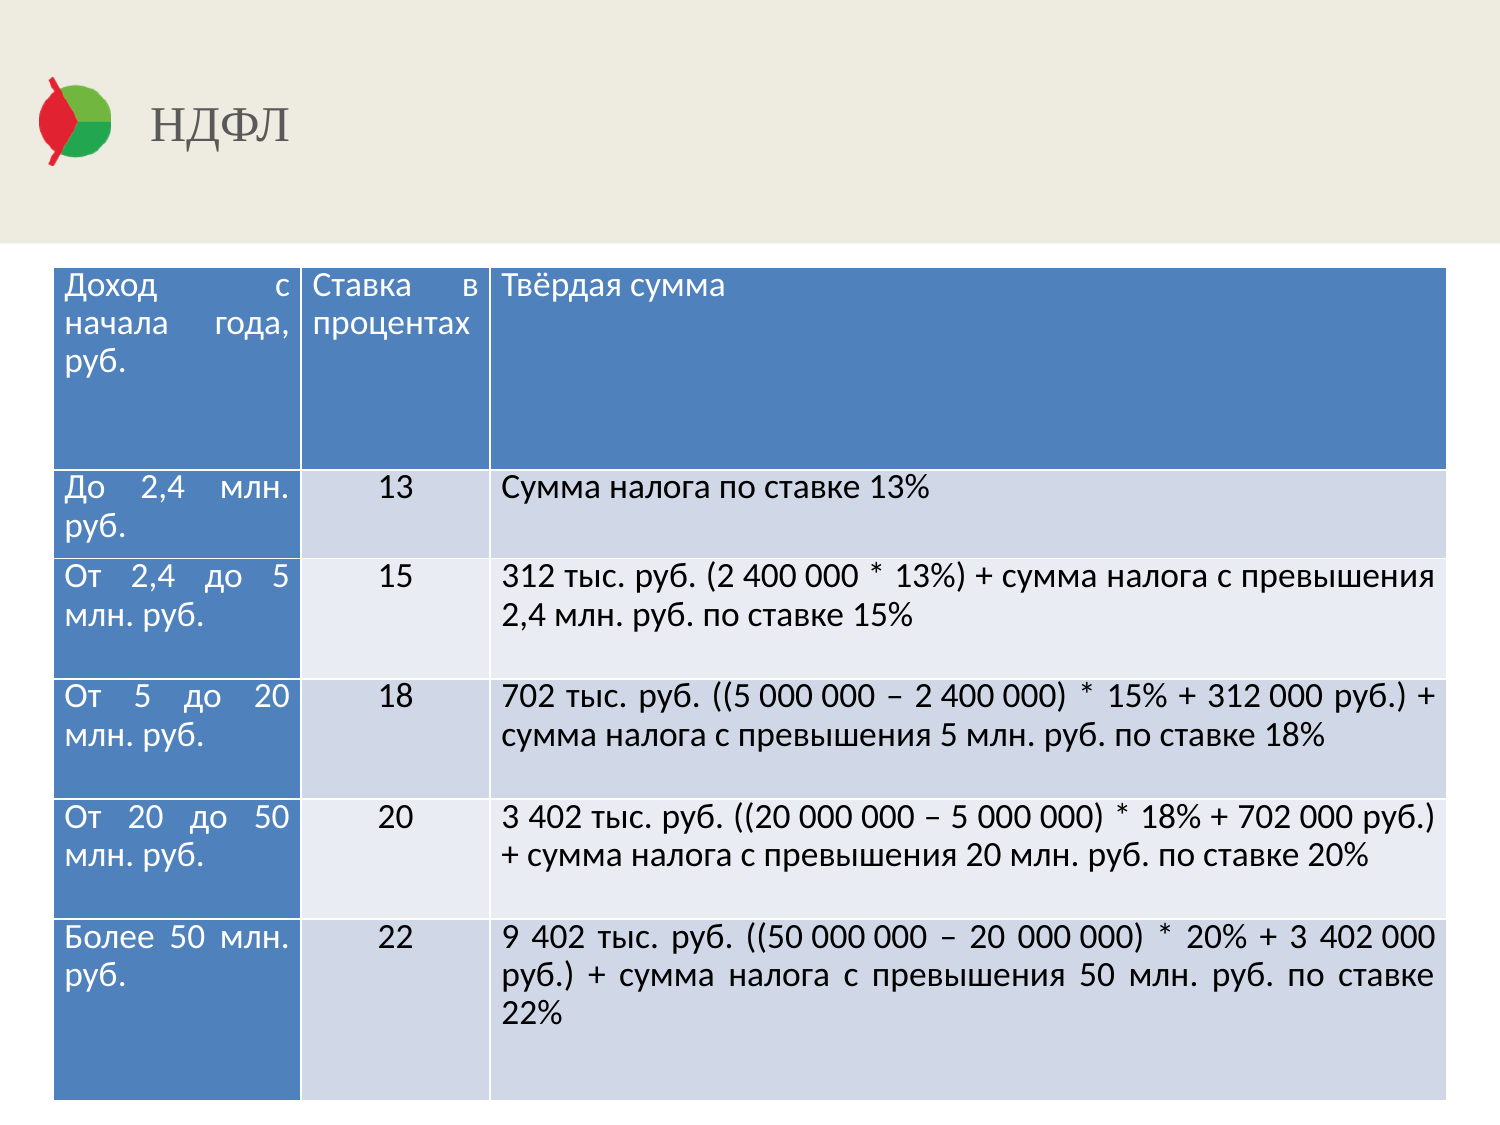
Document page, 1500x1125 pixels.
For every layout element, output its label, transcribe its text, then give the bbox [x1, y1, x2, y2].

picture [39, 77, 111, 166]
title НДФЛ [135, 0, 1425, 244]
table_cell От 20 до 50 млн. руб. [54, 800, 300, 918]
table_cell От 2,4 до 5 млн. руб. [54, 559, 300, 678]
table_cell 15 [302, 559, 489, 678]
table_header Ставка в процентах [302, 268, 489, 469]
table_cell 22 [302, 920, 489, 1100]
table_header Твёрдая сумма [491, 268, 1446, 469]
table_cell 13 [302, 471, 489, 558]
table_cell От 5 до 20 млн. руб. [54, 680, 300, 798]
table_cell 312 тыс. руб. (2 400 000 * 13%) + сумма налога с превышения 2,4 млн. руб. по ставке 15% [491, 559, 1446, 678]
table_cell 9 402 тыс. руб. ((50 000 000 – 20 000 000) * 20% + 3 402 000 руб.) + сумма налога с превышения 50 млн. руб. по ставке 22% [491, 920, 1446, 1100]
table_cell 3 402 тыс. руб. ((20 000 000 – 5 000 000) * 18% + 702 000 руб.) + сумма налога с превышения 20 млн. руб. по ставке 20% [491, 800, 1446, 918]
table_cell До 2,4 млн. руб. [54, 471, 300, 558]
table_cell 18 [302, 680, 489, 798]
table_cell Сумма налога по ставке 13% [491, 471, 1446, 558]
table_header Доход с начала года, руб. [54, 268, 300, 469]
table_cell Более 50 млн. руб. [54, 920, 300, 1100]
table_cell 20 [302, 800, 489, 918]
table_cell 702 тыс. руб. ((5 000 000 – 2 400 000) * 15% + 312 000 руб.) + сумма налога с превышения 5 млн. руб. по ставке 18% [491, 680, 1446, 798]
